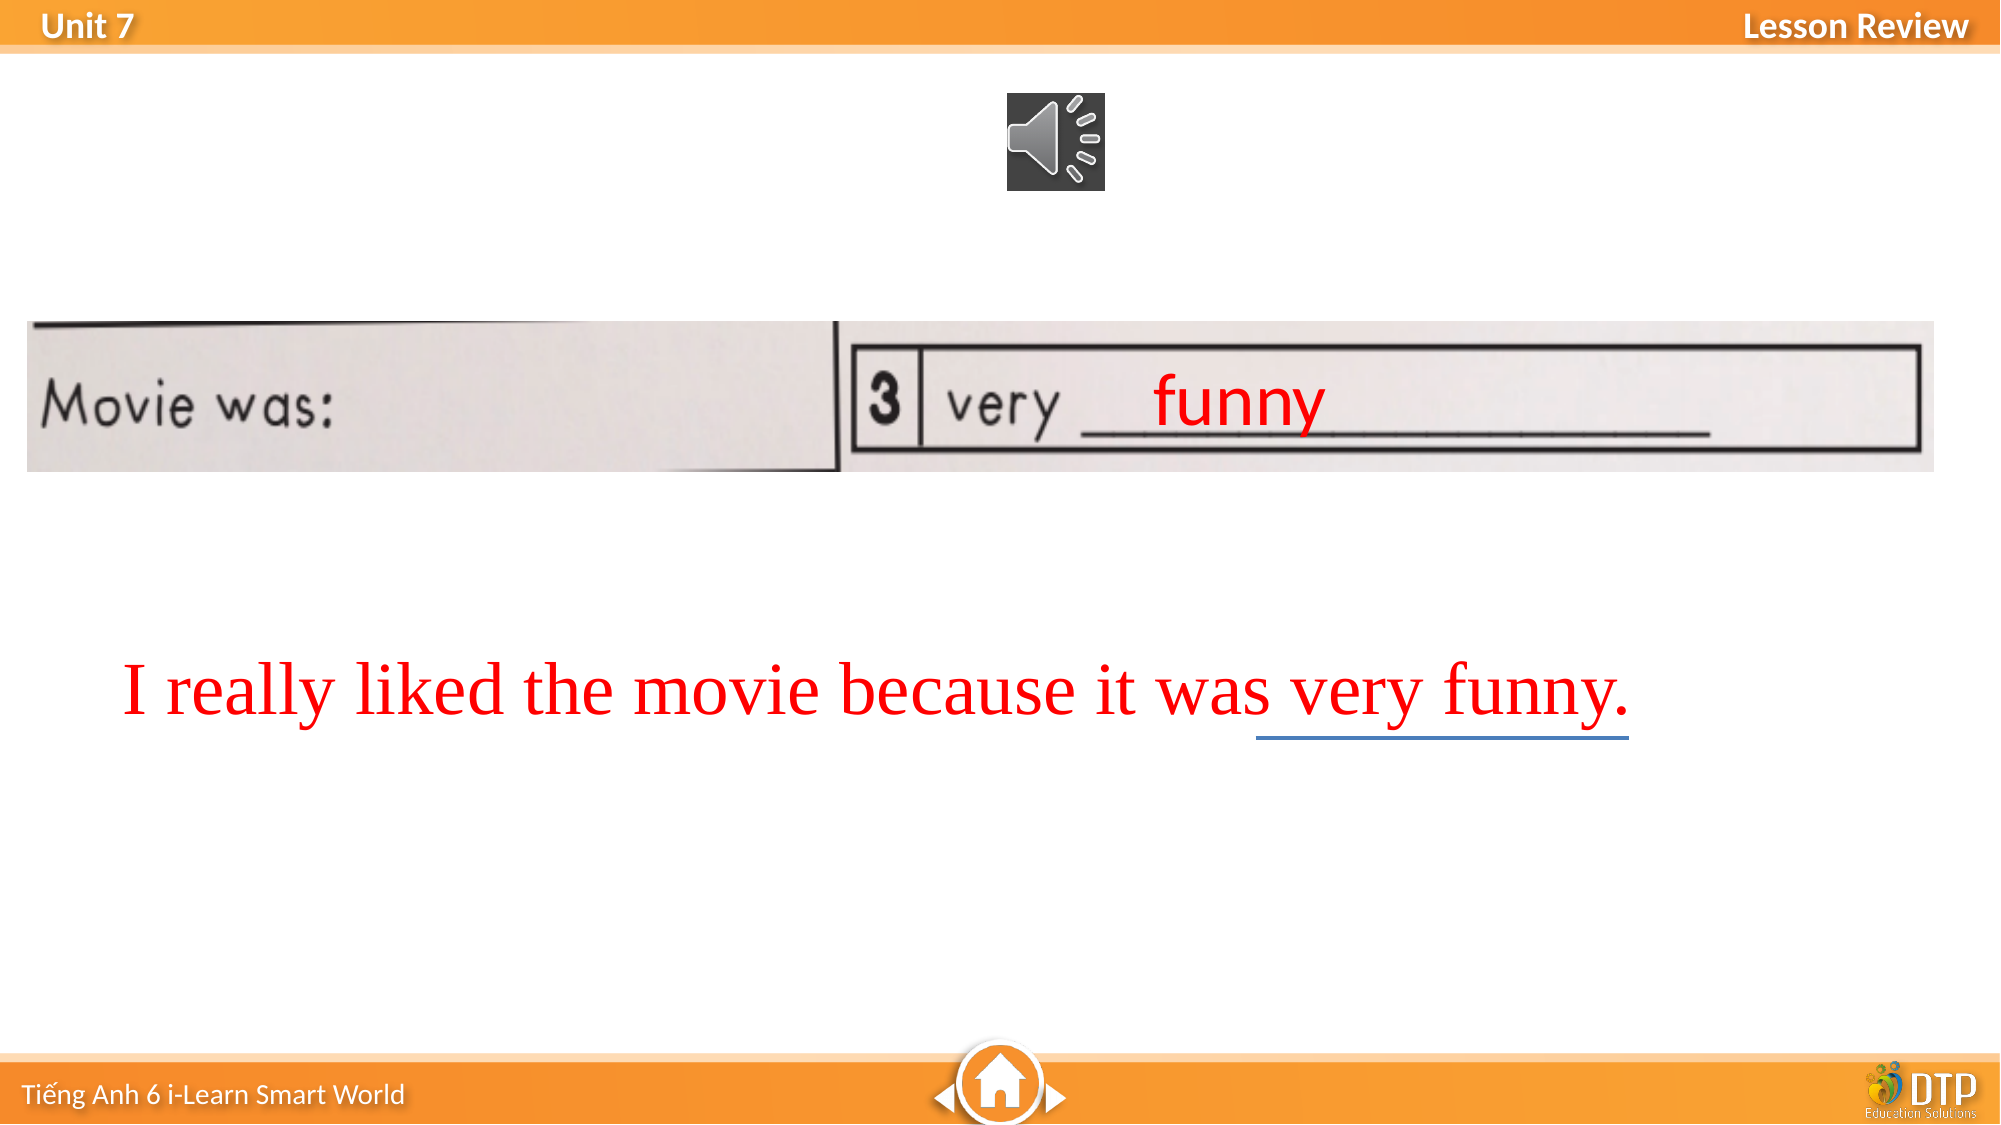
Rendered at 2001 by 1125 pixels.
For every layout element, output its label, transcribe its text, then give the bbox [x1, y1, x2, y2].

text_box I really liked the movie because it was very funny. [107, 632, 1768, 737]
picture [0, 0, 2000, 1125]
